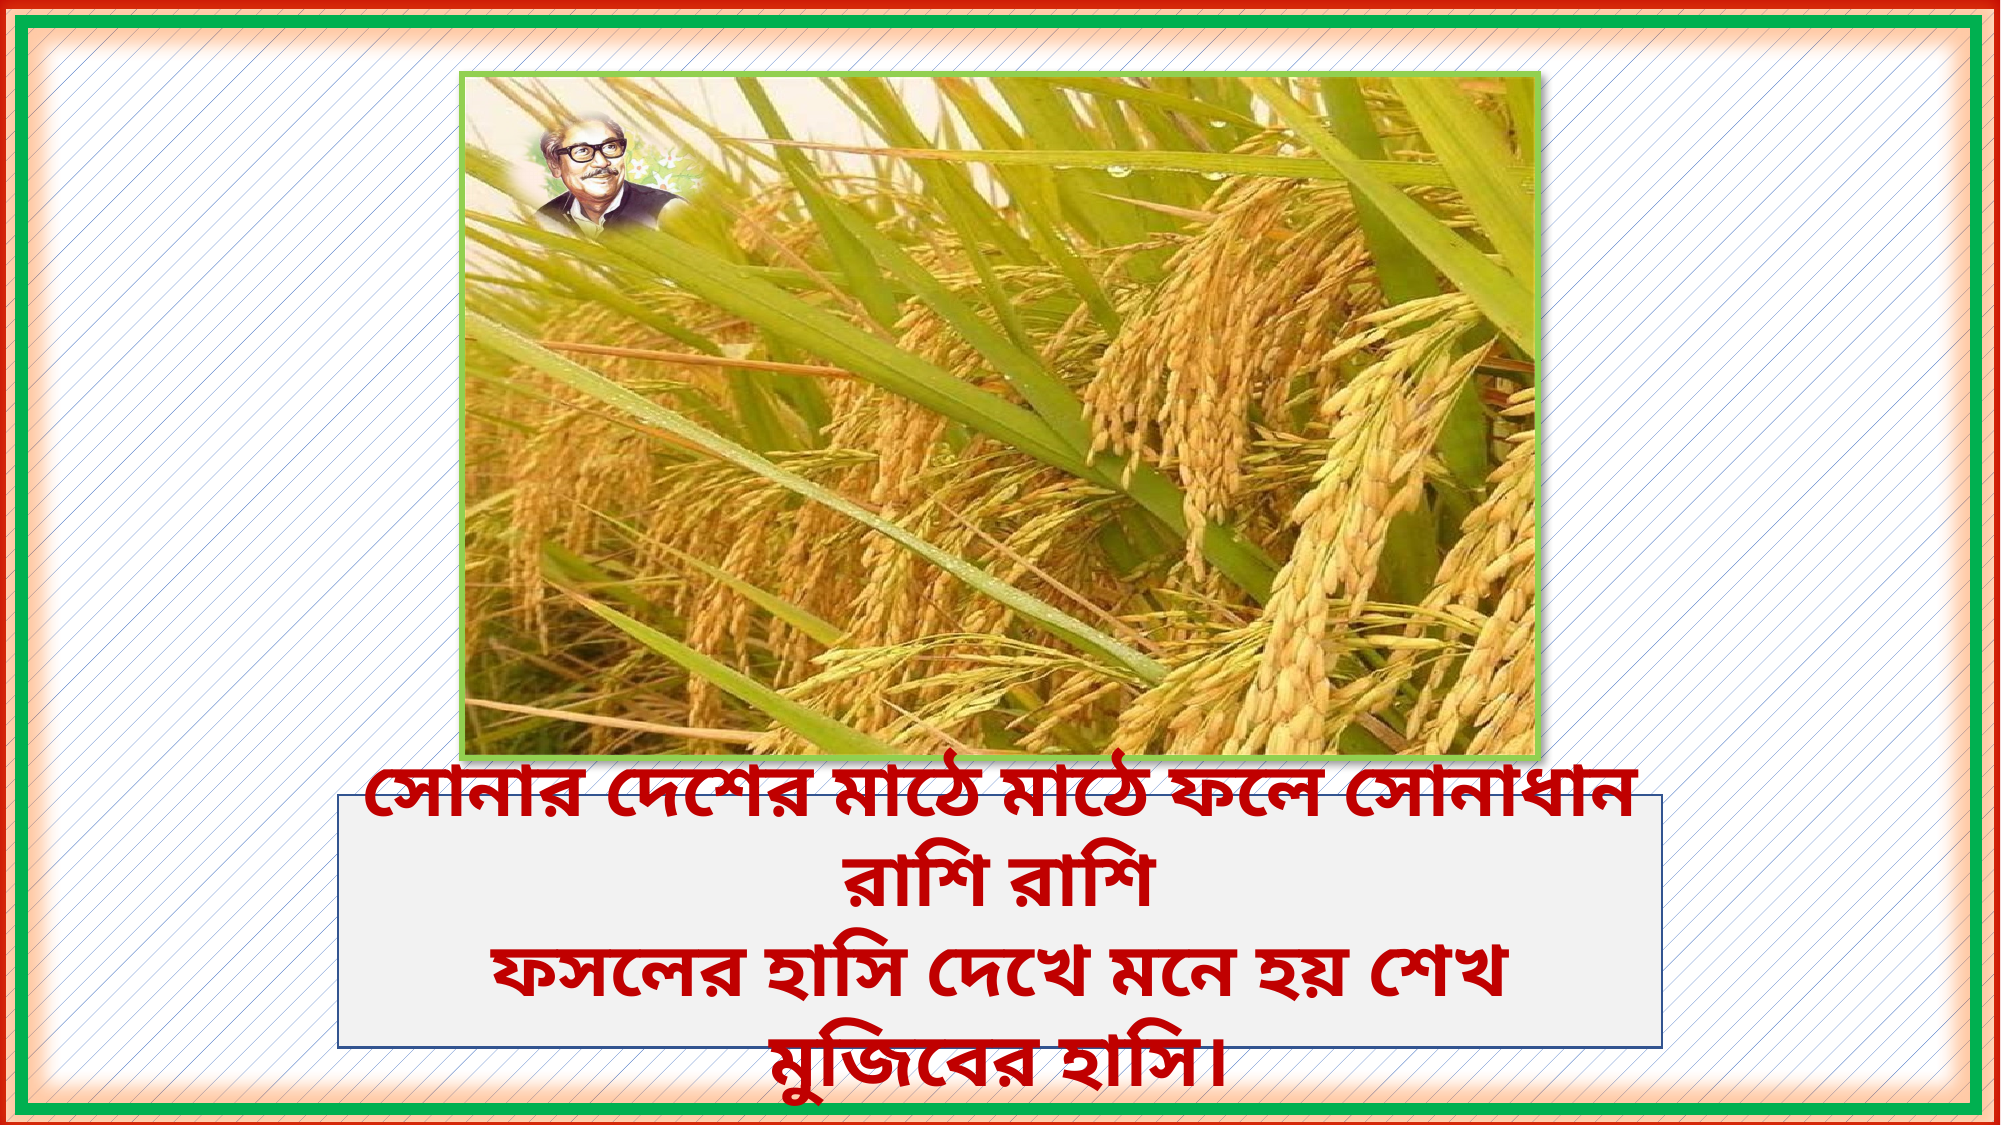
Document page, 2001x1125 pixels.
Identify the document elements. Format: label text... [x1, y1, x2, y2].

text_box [464, 77, 1536, 755]
text_box সোনার দেশের মাঠে মাঠে ফলে সোনাধান রাশি রাশি ফসলের হাসি দেখে মনে হয় শেখ মুজিবের হাসি। [337, 794, 1663, 1049]
